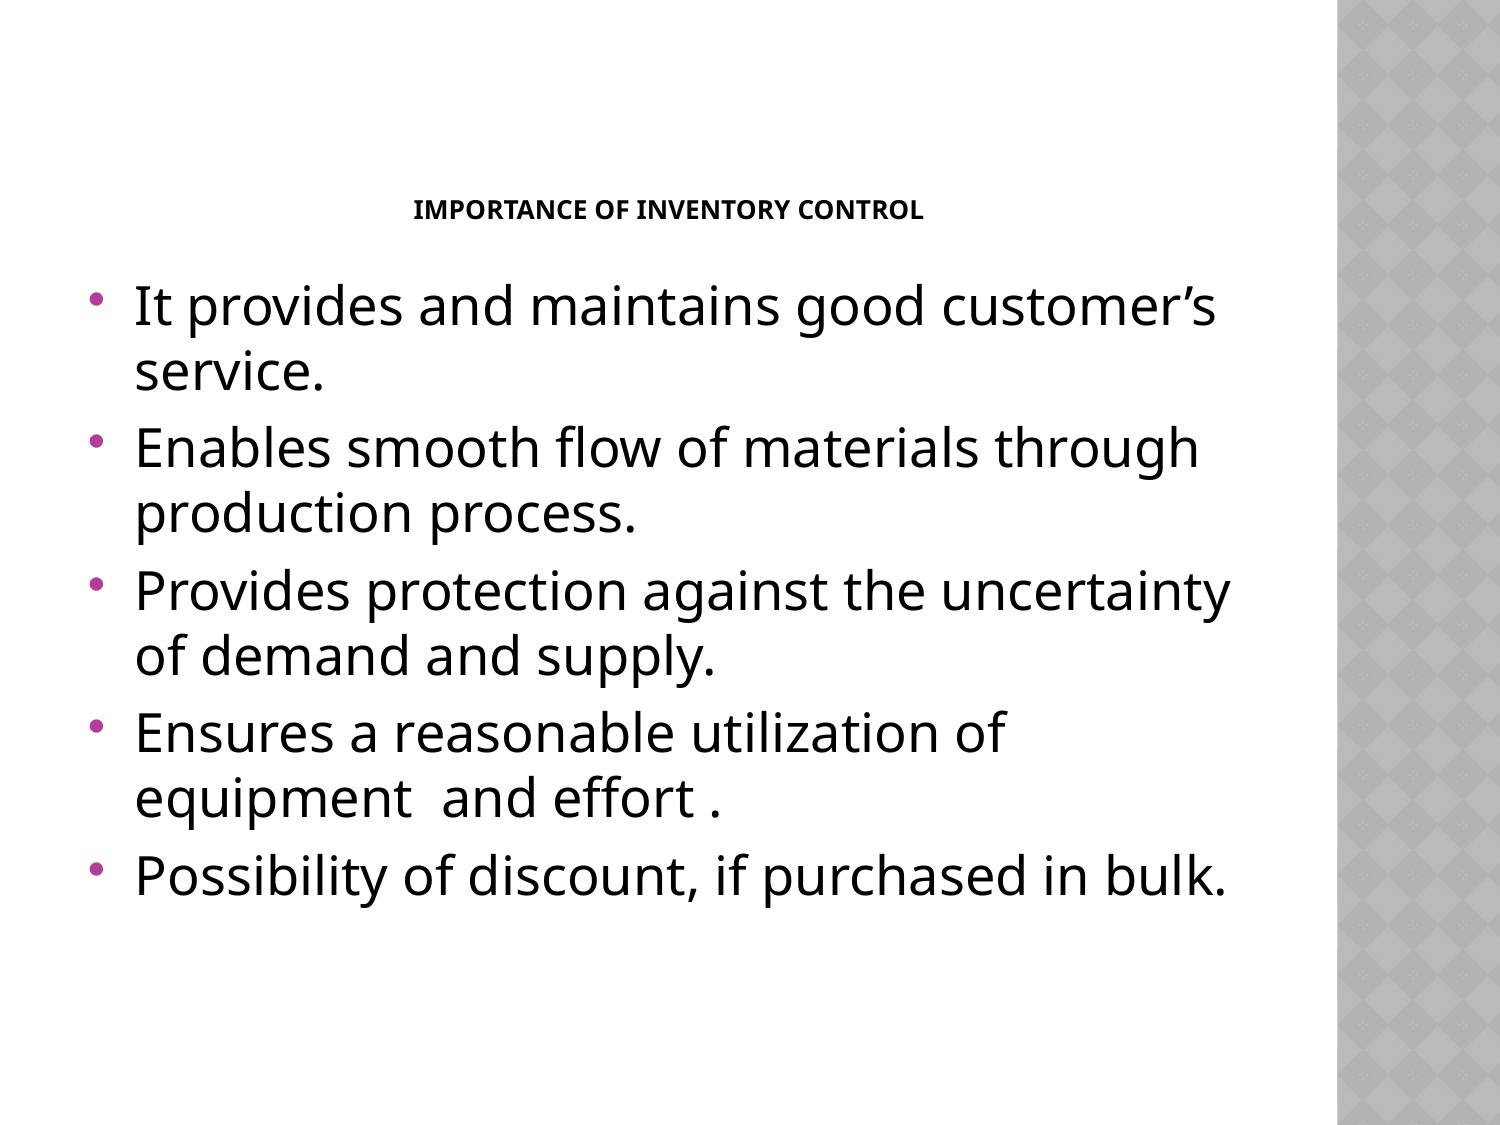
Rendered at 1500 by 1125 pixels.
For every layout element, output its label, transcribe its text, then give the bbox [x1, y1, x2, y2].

title Importance of inventory CONTROL [82, 0, 1263, 258]
list It provides and maintains good customer’s service. Enables smooth flow of materials through production process. Provides protection against the uncertainty of demand and supply. Ensures a reasonable utilization of equipment and effort . Possibility of discount, if purchased in bulk. [75, 264, 1263, 1059]
